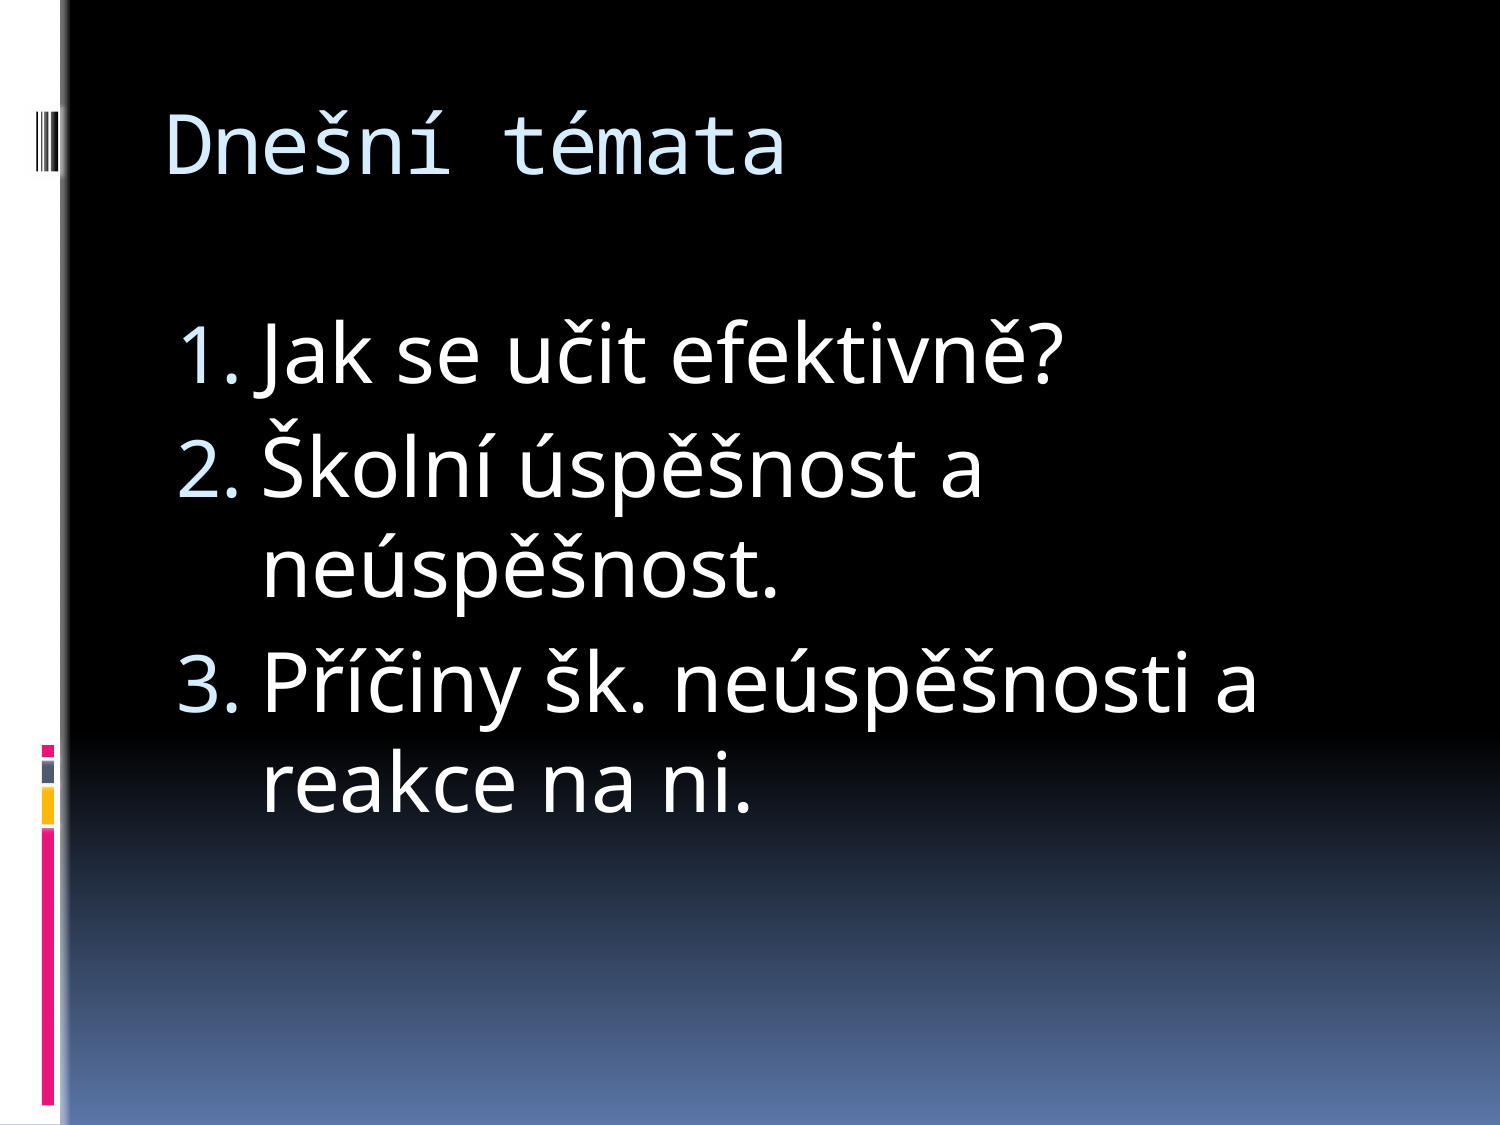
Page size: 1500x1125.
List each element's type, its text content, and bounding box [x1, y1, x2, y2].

list Jak se učit efektivně? Školní úspěšnost a neúspěšnost. Příčiny šk. neúspěšnosti a reakce na ni. [150, 292, 1425, 1043]
title Dnešní témata [150, 83, 1425, 234]
